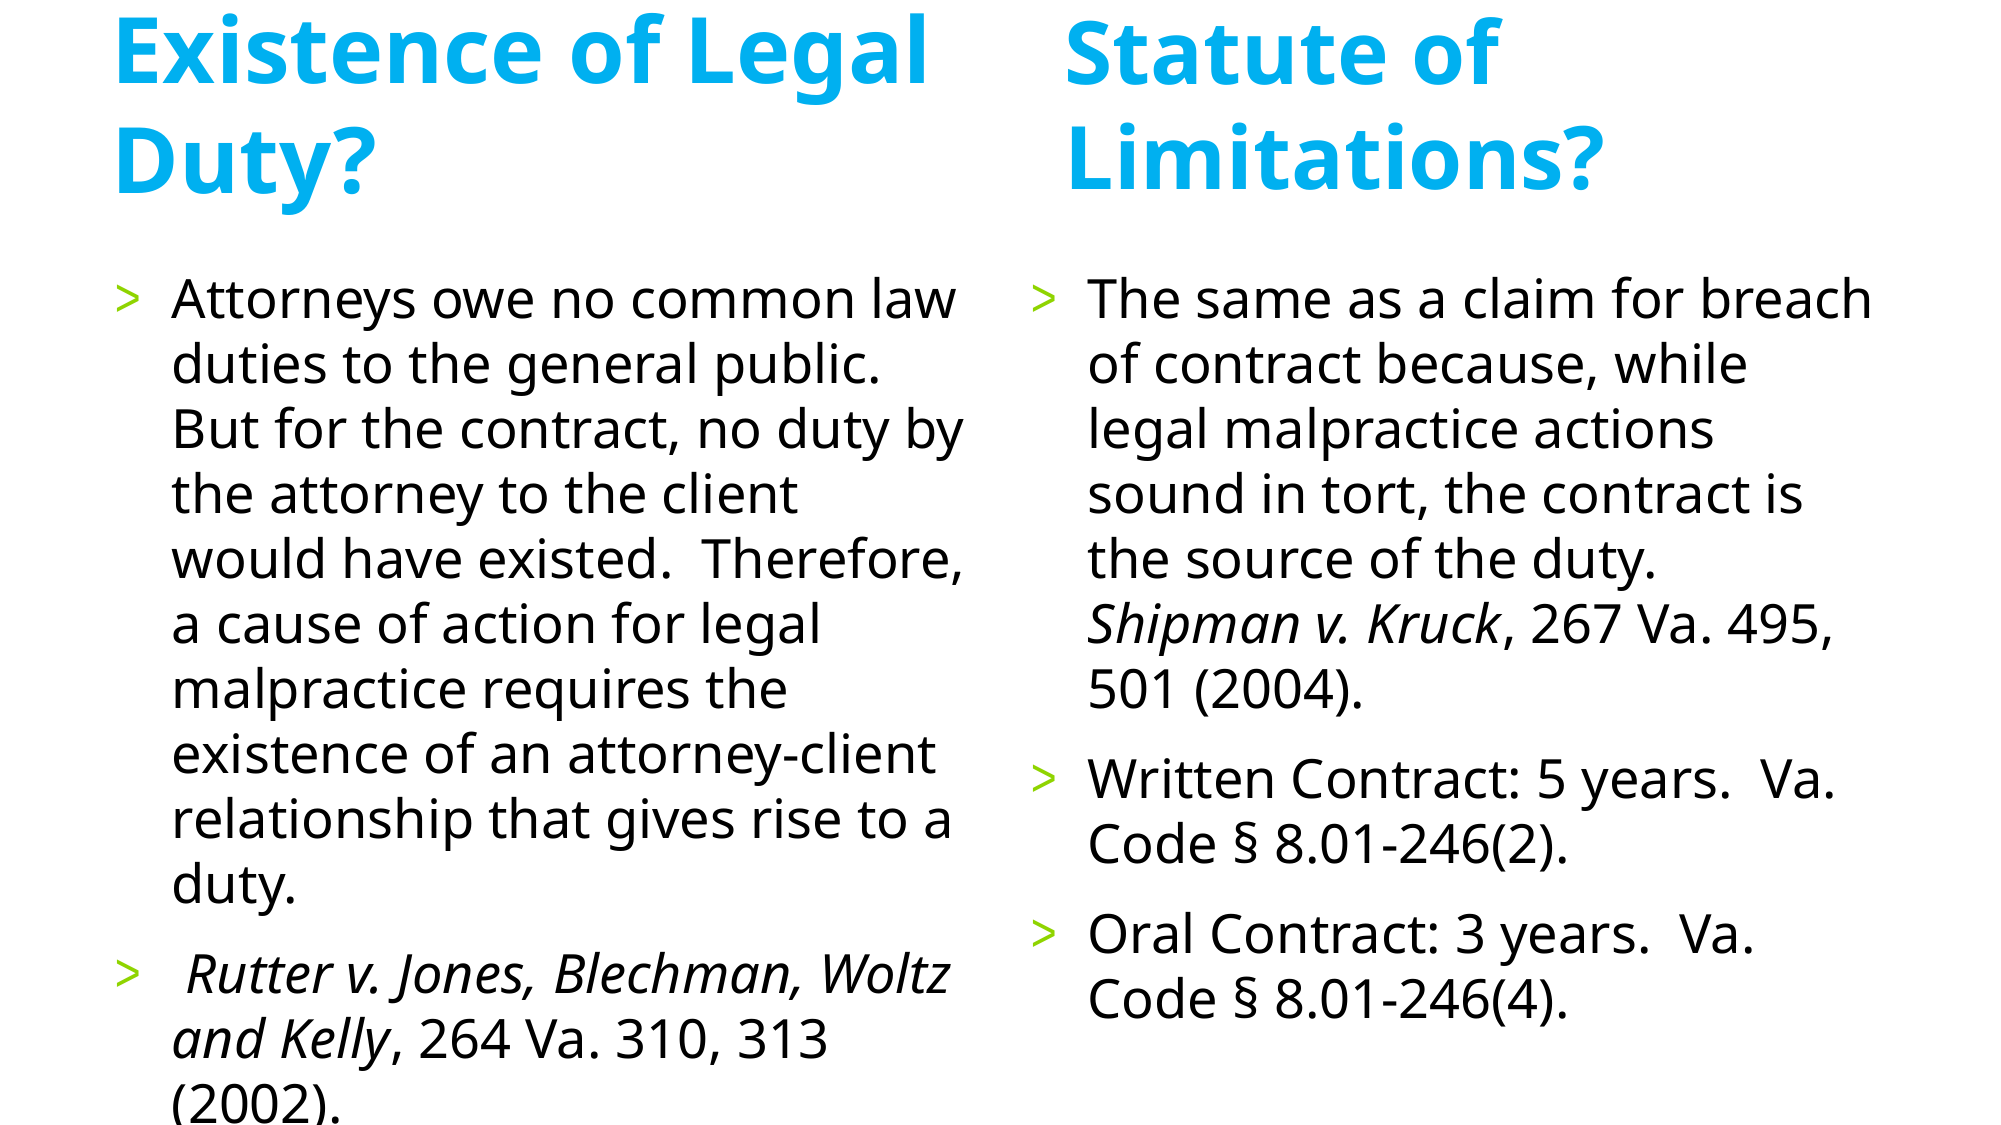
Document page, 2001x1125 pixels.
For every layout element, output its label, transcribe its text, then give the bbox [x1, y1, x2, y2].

list Statute of Limitations? [1050, 187, 1900, 257]
list The same as a claim for breach of contract because, while legal malpractice actions sound in tort, the contract is the source of the duty. Shipman v. Kruck, 267 Va. 495, 501 (2004). Written Contract: 5 years. Va. Code § 8.01-246(2). Oral Contract: 3 years. Va. Code § 8.01-246(4). [1015, 257, 1900, 988]
list Existence of Legal Duty? [96, 65, 1050, 220]
list Attorneys owe no common law duties to the general public. But for the contract, no duty by the attorney to the client would have existed. Therefore, a cause of action for legal malpractice requires the existence of an attorney-client relationship that gives rise to a duty. Rutter v. Jones, Blechman, Woltz and Kelly, 264 Va. 310, 313 (2002). [99, 257, 984, 988]
